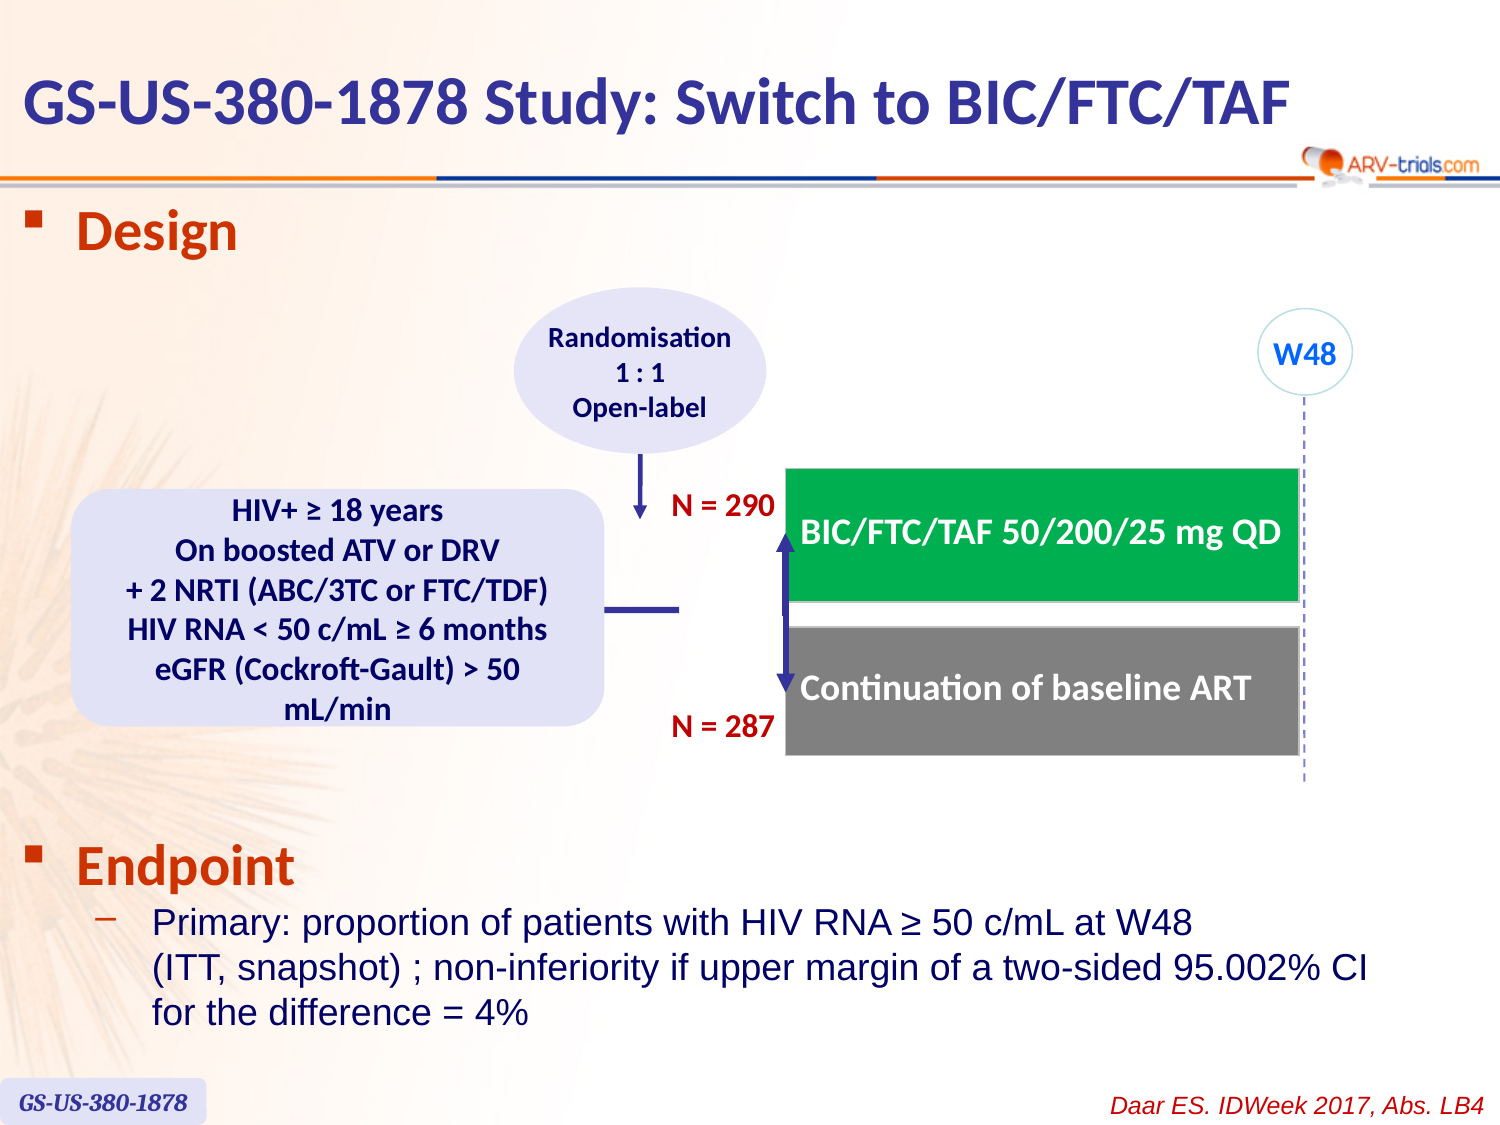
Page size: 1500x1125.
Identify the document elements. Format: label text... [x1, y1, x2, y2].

text_box N = 290 [656, 475, 791, 531]
title GS-US-380-1878 Study: Switch to BIC/FTC/TAF [8, 6, 1353, 190]
table_header BIC/FTC/TAF 50/200/25 mg QD [786, 469, 1298, 601]
text_box N = 287 [656, 696, 791, 752]
text_box HIV+ ≥ 18 years On boosted ATV or DRV + 2 NRTI (ABC/3TC or FTC/TDF) HIV RNA < 50 c/mL ≥ 6 months eGFR (Cockroft-Gault) > 50 mL/min [70, 488, 605, 727]
text_box Endpoint Primary: proportion of patients with HIV RNA ≥ 50 c/mL at W48 (ITT, snapshot) ; non-inferiority if upper margin of a two-sided 95.002% CI for the difference = 4% [5, 819, 1439, 1059]
picture [0, 0, 1500, 1125]
text_box Randomisation 1 : 1 Open-label [513, 287, 767, 454]
text_box GS-US-380-1878 [0, 1077, 207, 1125]
text_box Daar ES. IDWeek 2017, Abs. LB4 [804, 1082, 1500, 1125]
text_box Design [5, 184, 303, 280]
table_header Continuation of baseline ART [786, 628, 1298, 755]
text_box W48 [1257, 308, 1353, 396]
